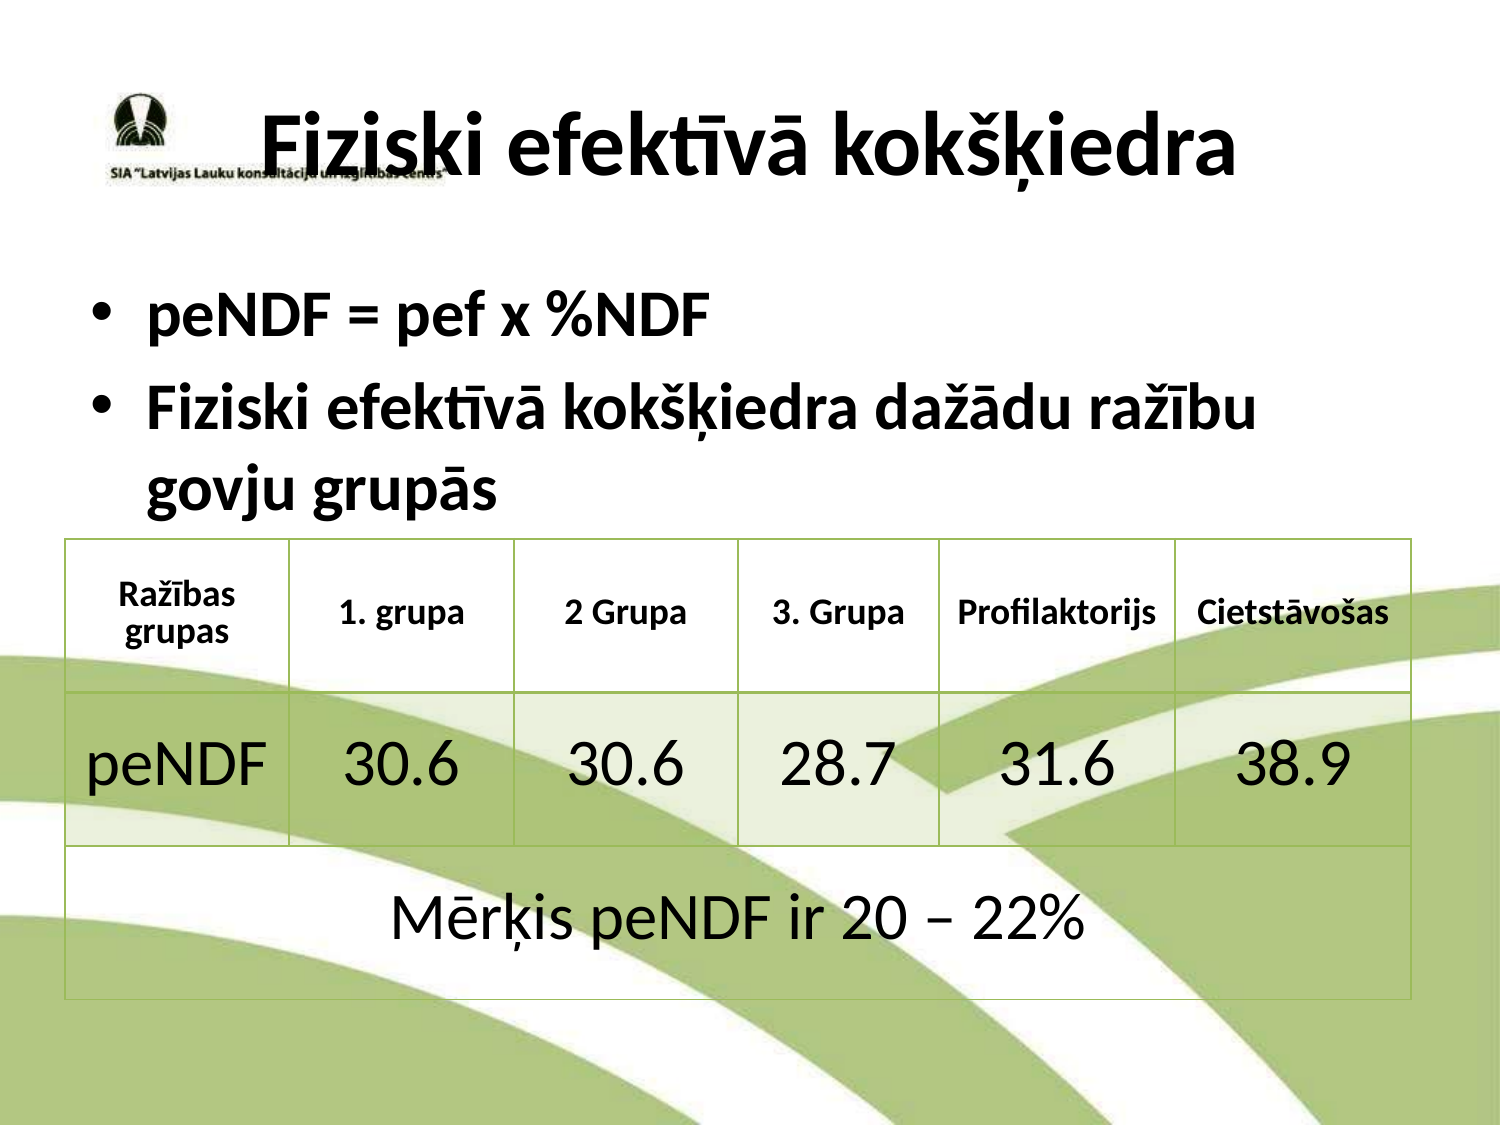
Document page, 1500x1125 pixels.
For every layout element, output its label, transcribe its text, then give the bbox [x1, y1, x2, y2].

table_header Ražības grupas [66, 540, 288, 691]
table_header Profilaktorijs [940, 540, 1174, 691]
list peNDF = pef x %NDF Fiziski efektīvā kokšķiedra dažādu ražību govju grupās [75, 262, 1425, 1005]
table_cell 28.7 [739, 694, 938, 845]
table_cell 38.9 [1176, 694, 1410, 845]
table_cell 30.6 [515, 694, 737, 845]
table_cell 31.6 [940, 694, 1174, 845]
table_header 1. grupa [290, 540, 513, 691]
title Fiziski efektīvā kokšķiedra [75, 45, 1425, 233]
table_cell Mērķis peNDF ir 20 – 22% [66, 847, 1410, 999]
table_header 3. Grupa [739, 540, 938, 691]
picture [0, 0, 1500, 1125]
table_header Cietstāvošas [1176, 540, 1410, 691]
table_cell peNDF [66, 694, 288, 845]
table_header 2 Grupa [515, 540, 737, 691]
table_cell 30.6 [290, 694, 513, 845]
